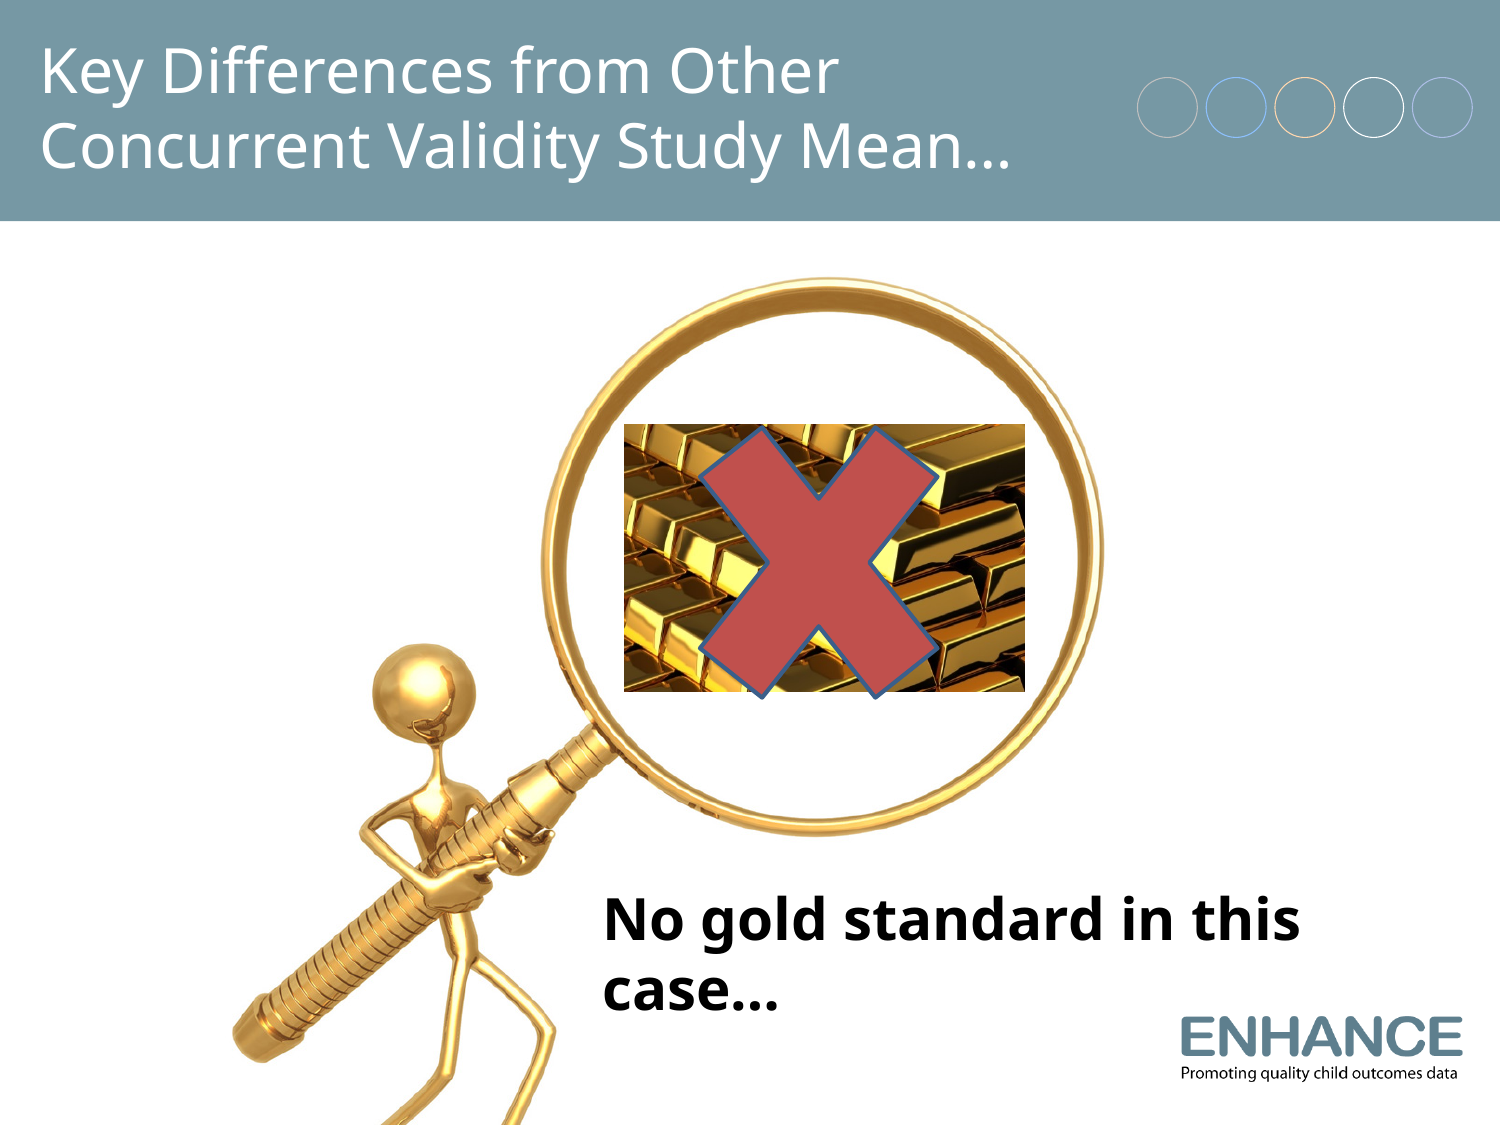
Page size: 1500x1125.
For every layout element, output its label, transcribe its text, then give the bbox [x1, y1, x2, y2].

text_box No gold standard in this case… [1184, 874, 1475, 1030]
title Key Differences from Other Concurrent Validity Study Mean… [24, 12, 1126, 201]
picture [202, 262, 1463, 1125]
